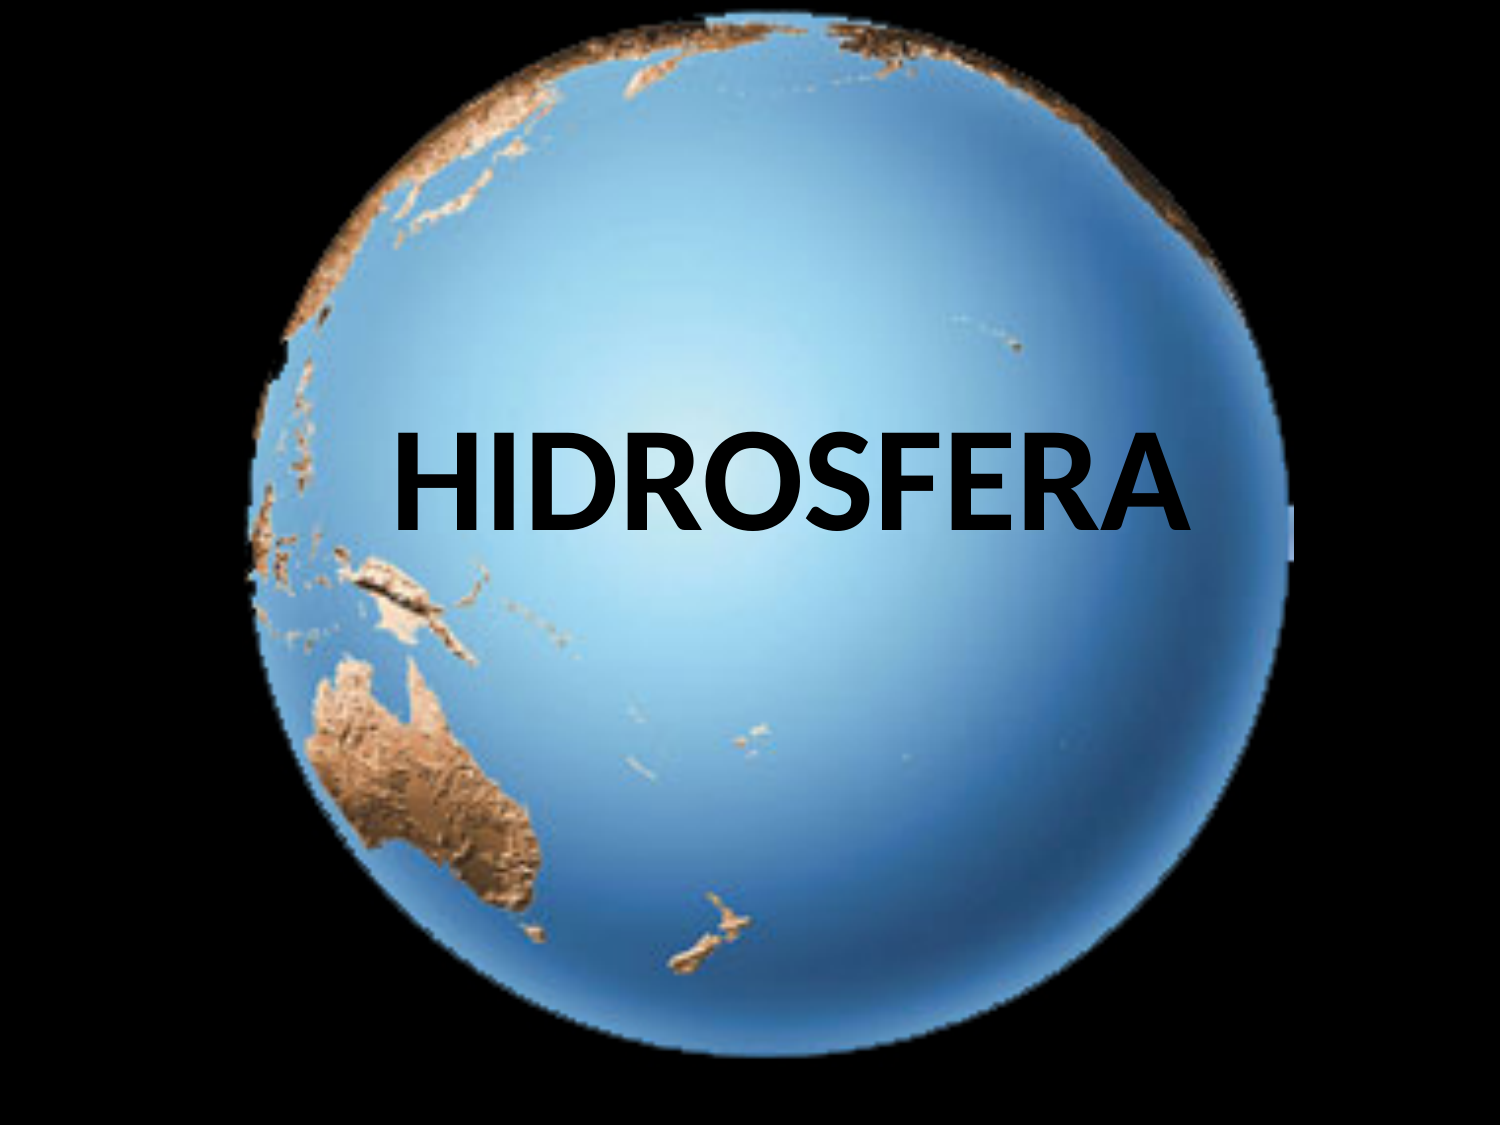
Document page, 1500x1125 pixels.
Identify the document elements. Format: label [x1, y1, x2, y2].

picture [241, 0, 1294, 1068]
